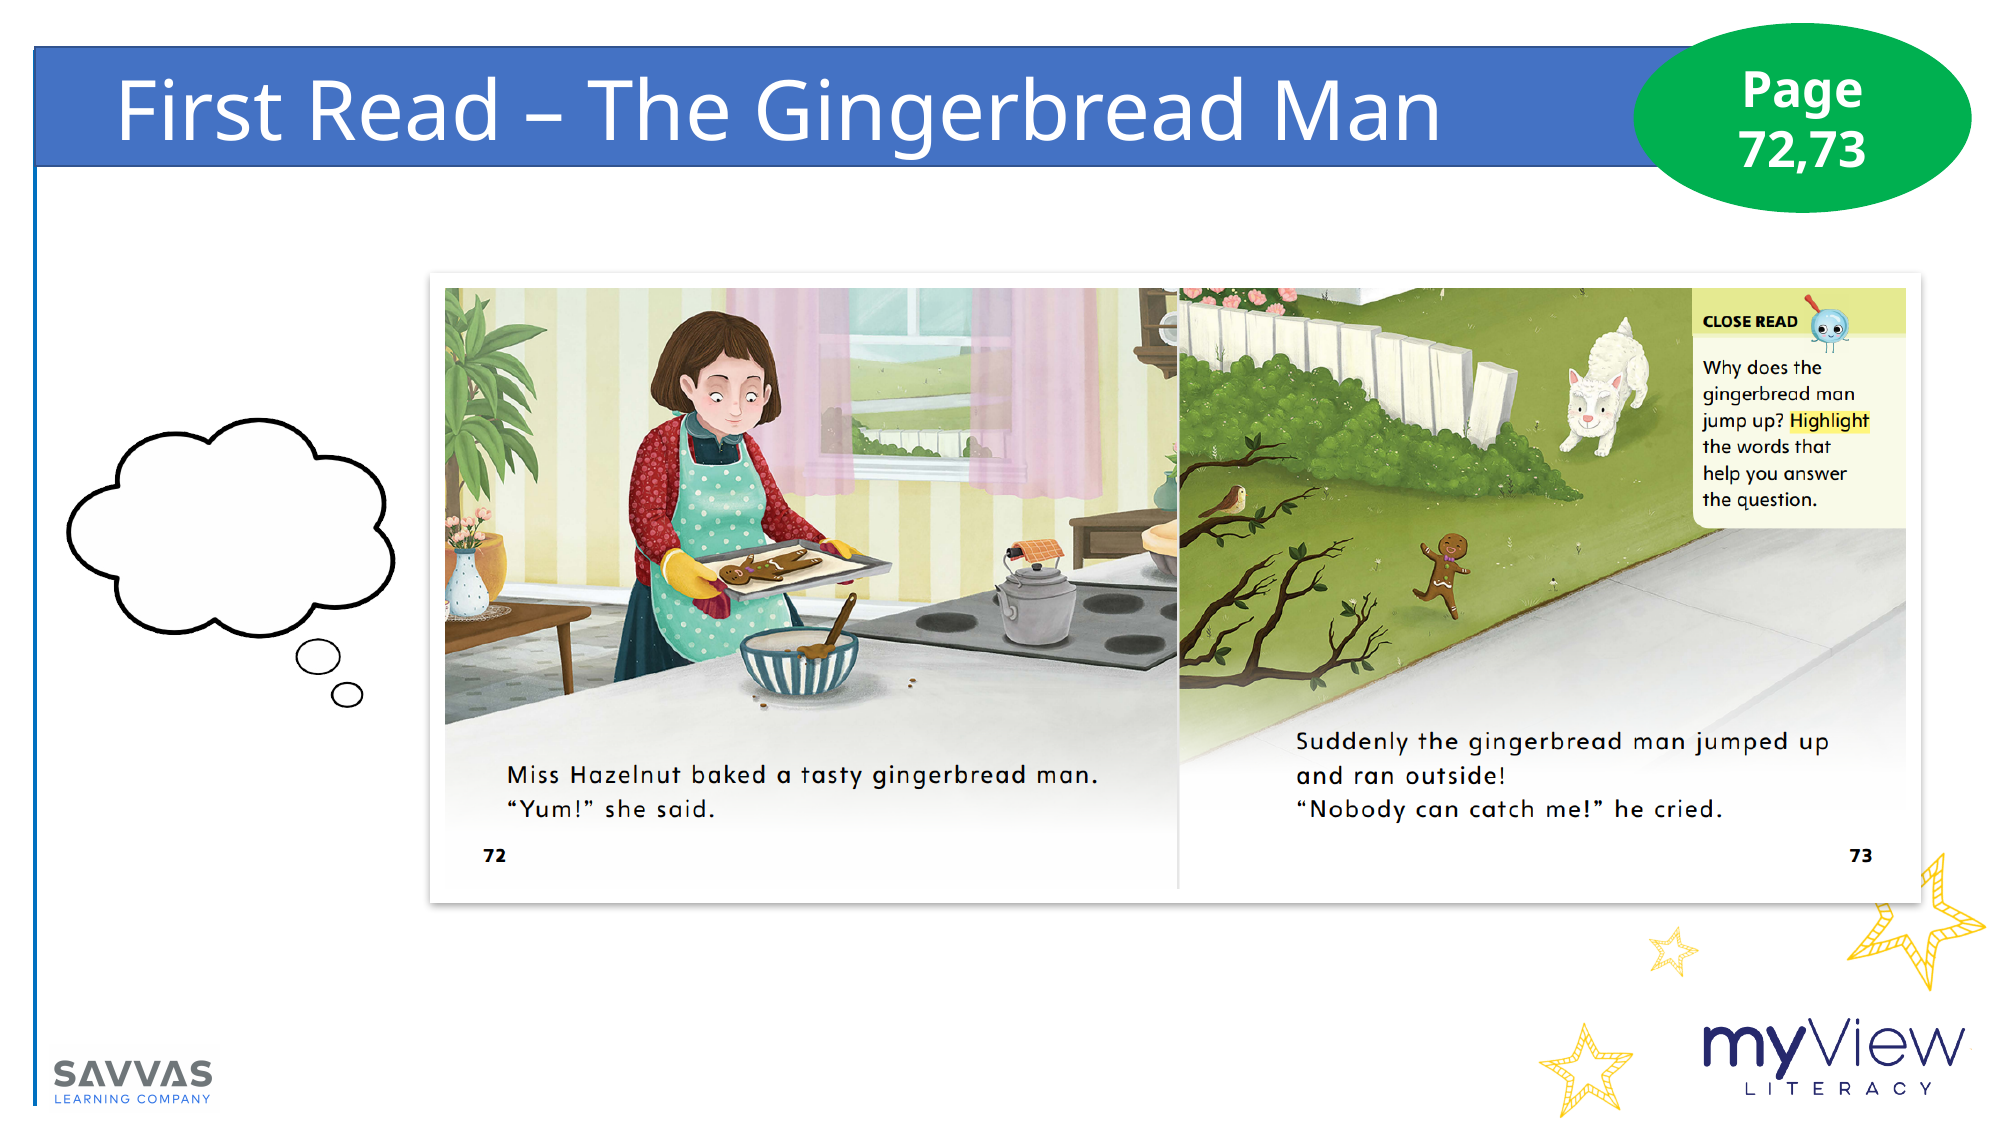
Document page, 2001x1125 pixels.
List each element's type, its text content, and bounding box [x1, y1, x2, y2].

picture [1509, 814, 2000, 1125]
text_box First Read – The Gingerbread Man [34, 46, 1690, 167]
picture [0, 287, 1907, 889]
text_box Page 72,73 [1633, 23, 1972, 213]
picture [48, 1043, 220, 1113]
